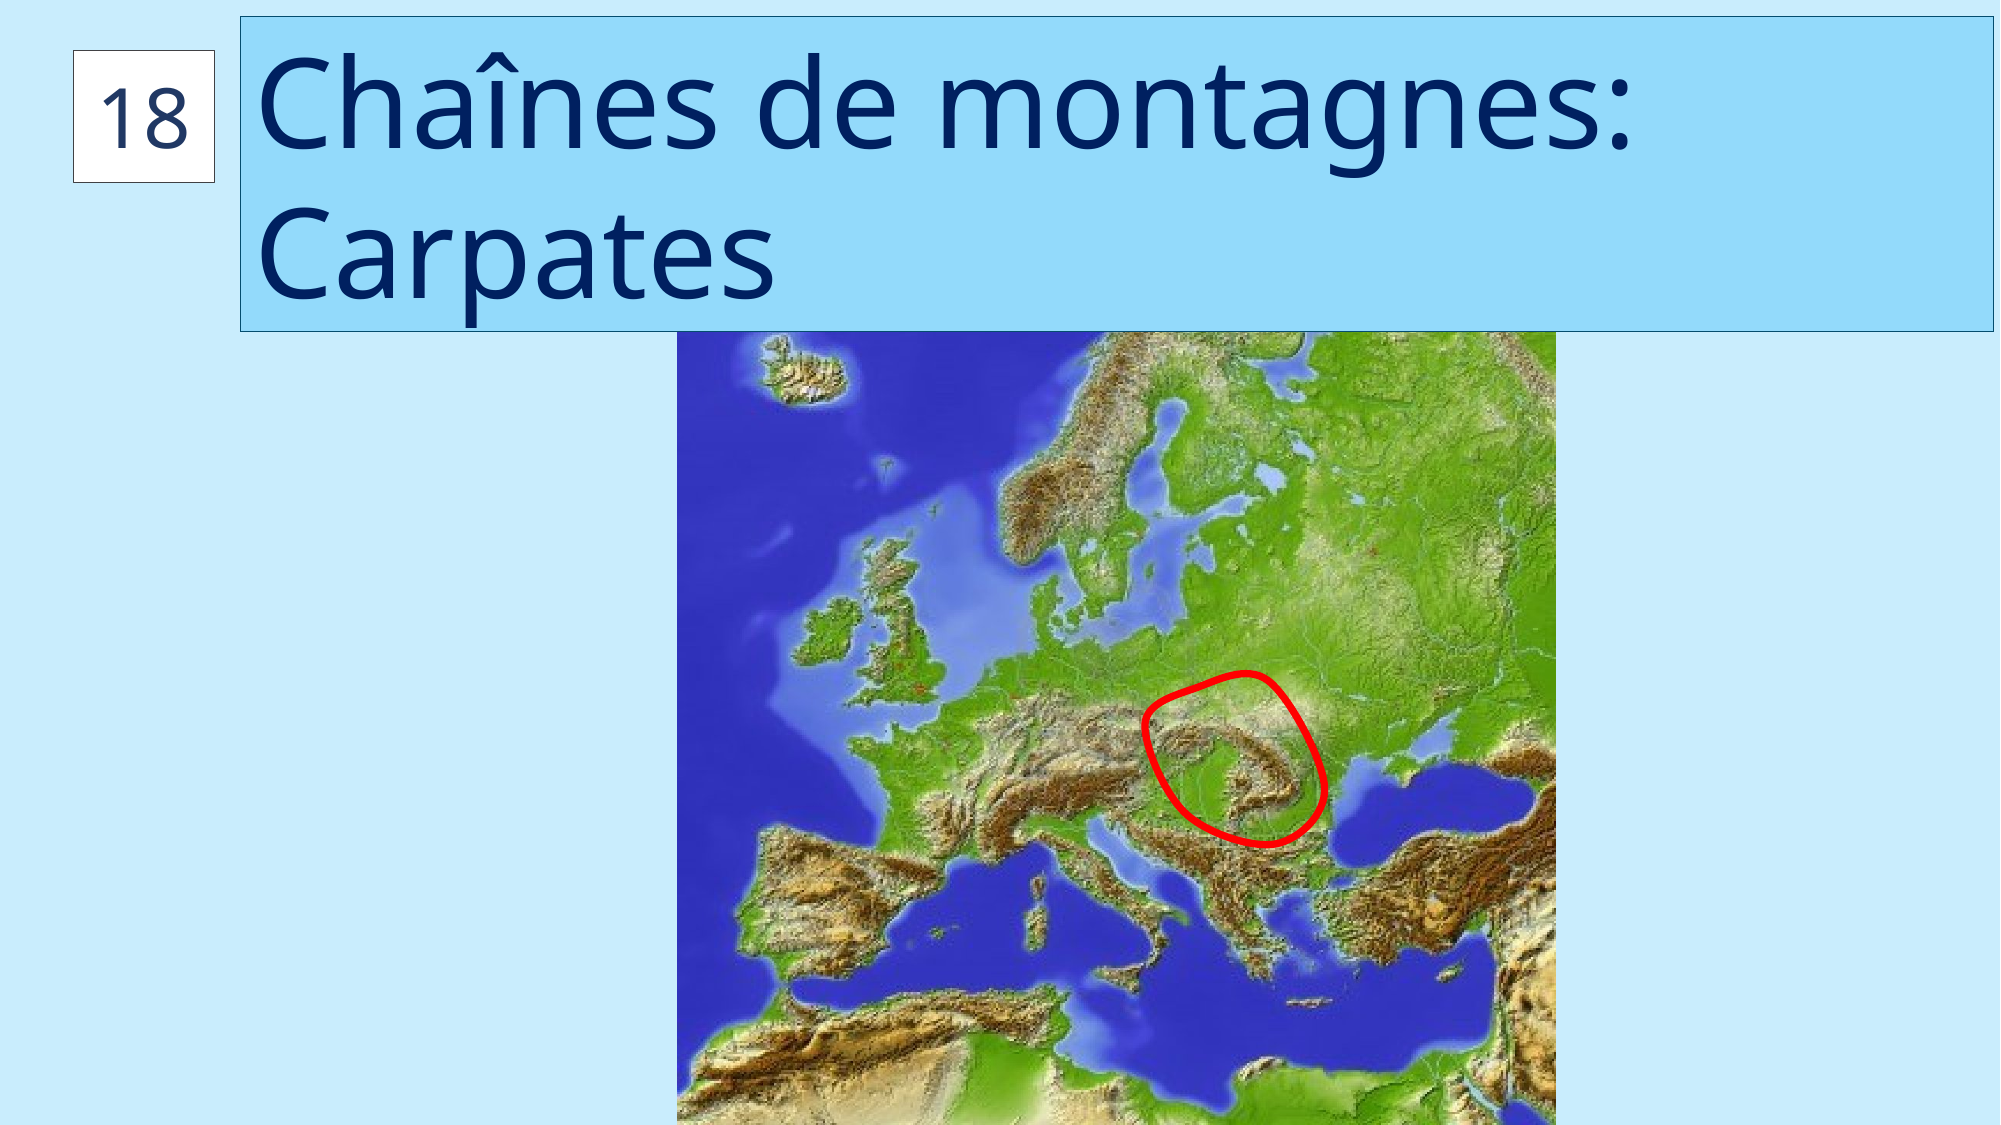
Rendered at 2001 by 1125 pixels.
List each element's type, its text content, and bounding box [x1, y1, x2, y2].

text_box Chaînes de montagnes: Carpates [240, 16, 1994, 332]
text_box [677, 237, 1557, 1125]
text_box 18 [73, 50, 215, 183]
